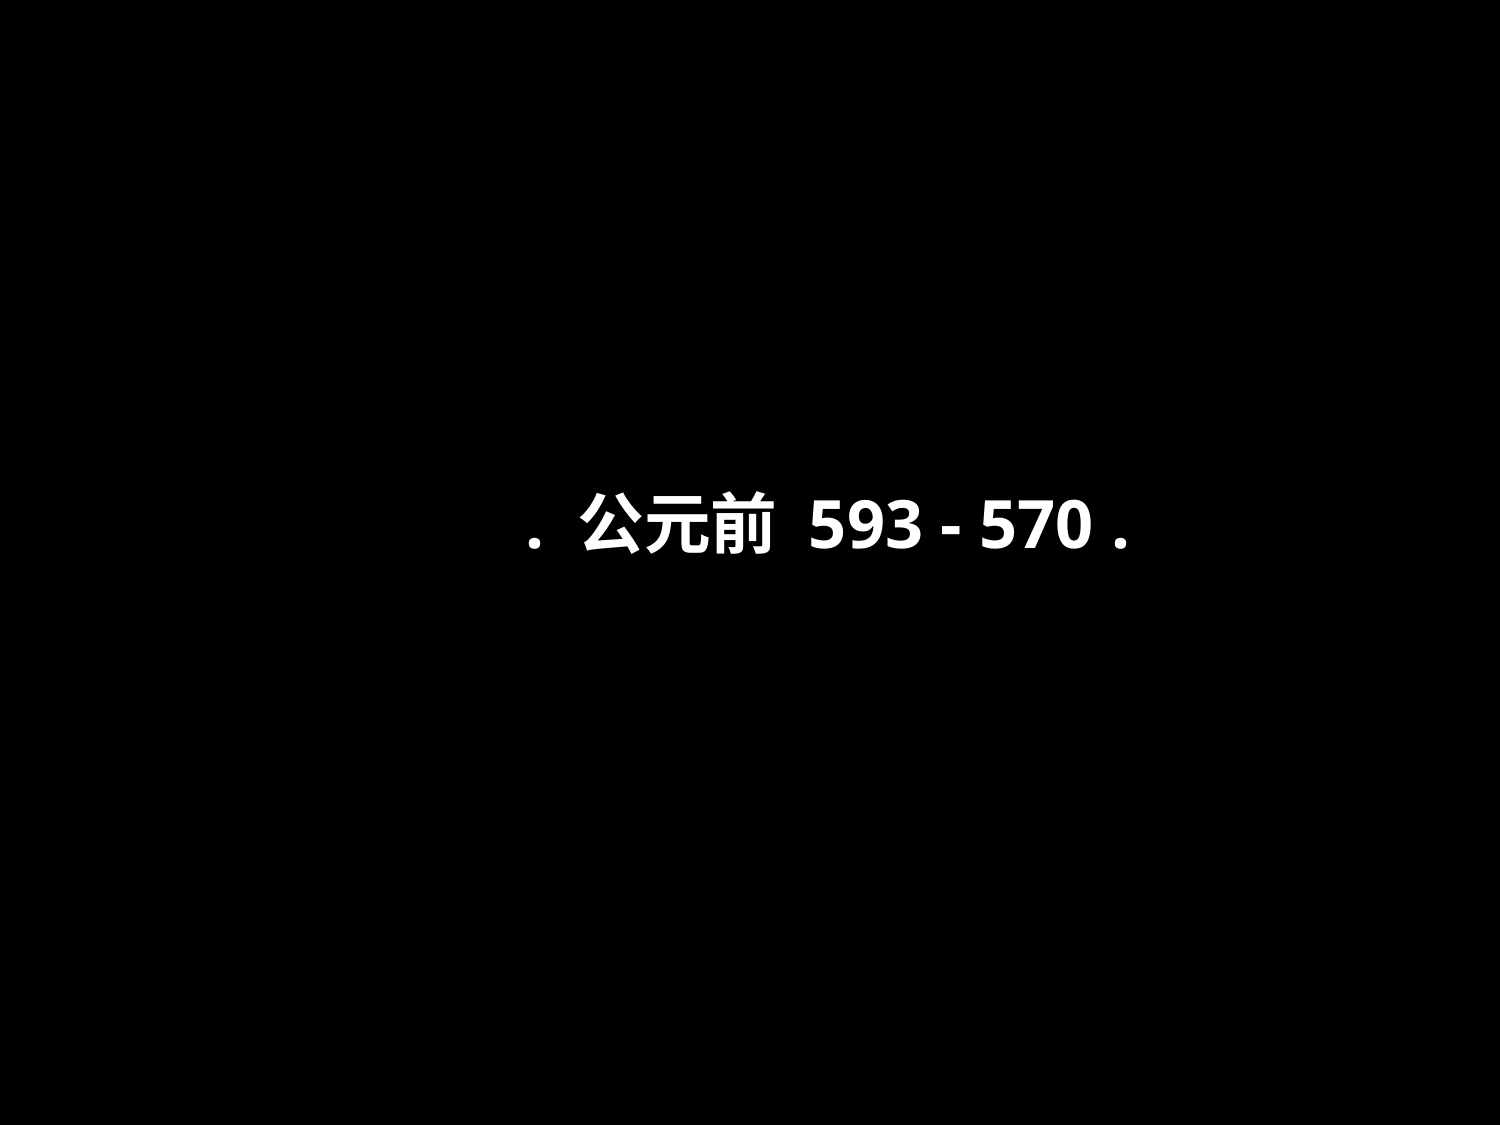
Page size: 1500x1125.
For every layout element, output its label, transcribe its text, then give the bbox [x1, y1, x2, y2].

text_box . 公元前 593 - 570 . [493, 474, 1146, 570]
